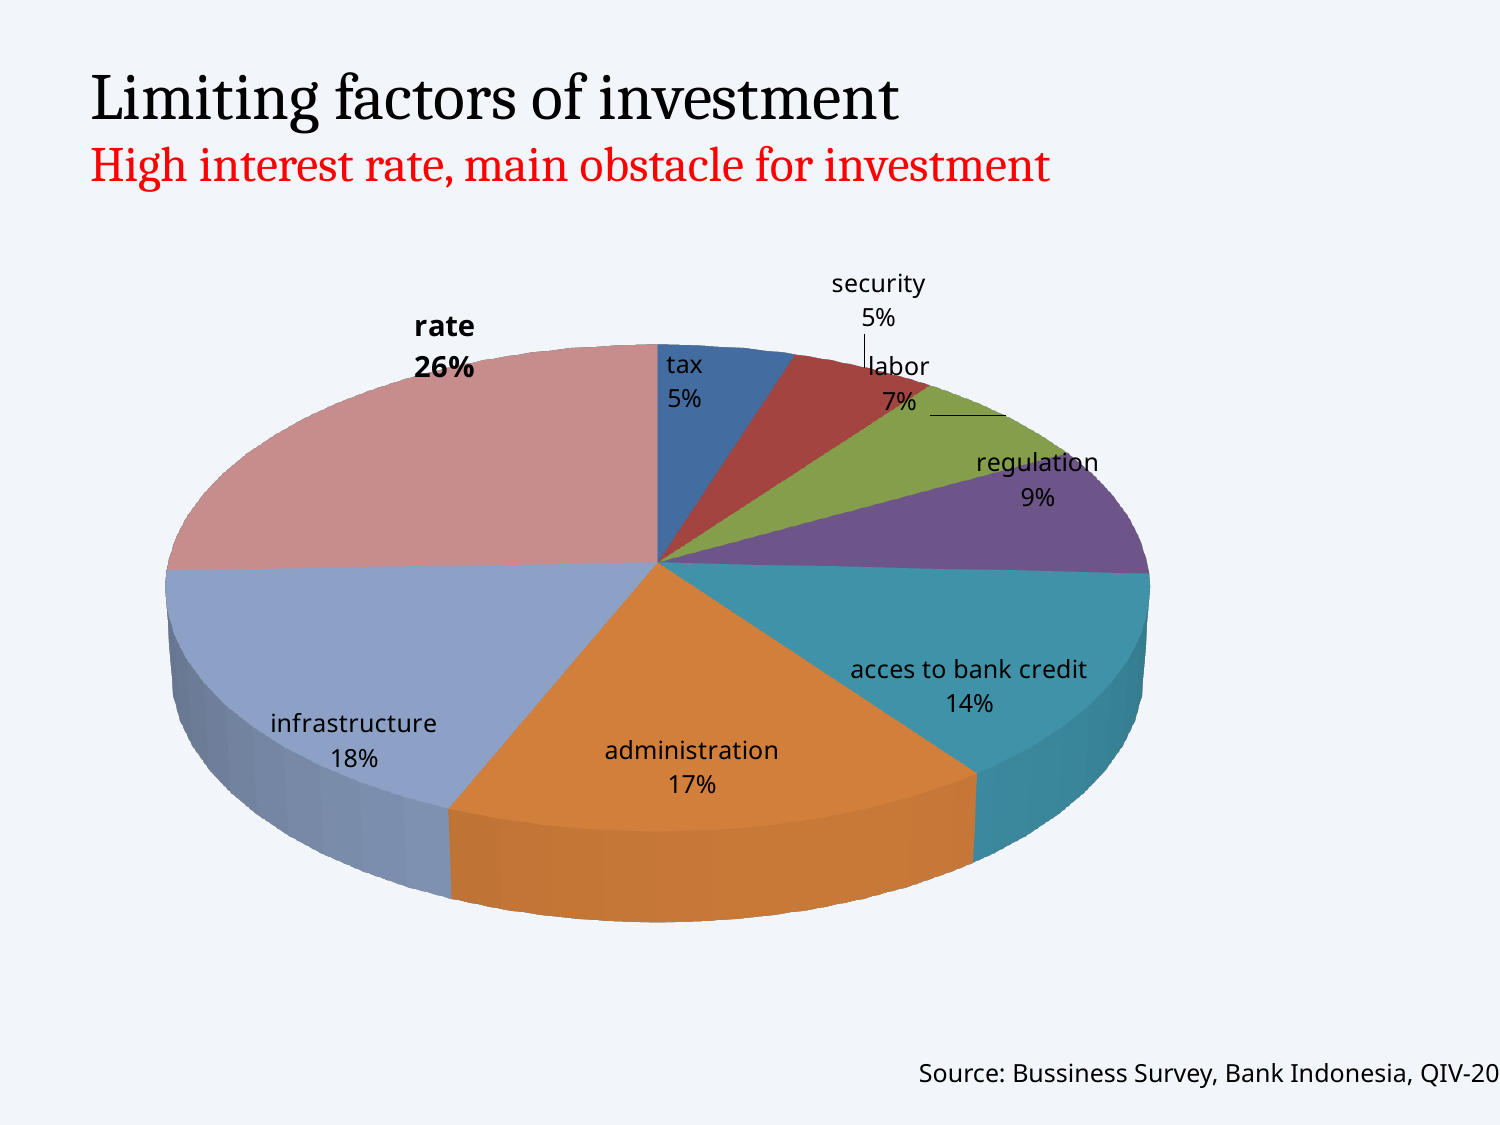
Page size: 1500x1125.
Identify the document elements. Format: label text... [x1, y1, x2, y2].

text_box Source: Bussiness Survey, Bank Indonesia, QIV-2012 [904, 1050, 1500, 1095]
title Limiting factors of investment High interest rate, main obstacle for investment [75, 45, 1425, 200]
chart [74, 262, 1426, 1006]
